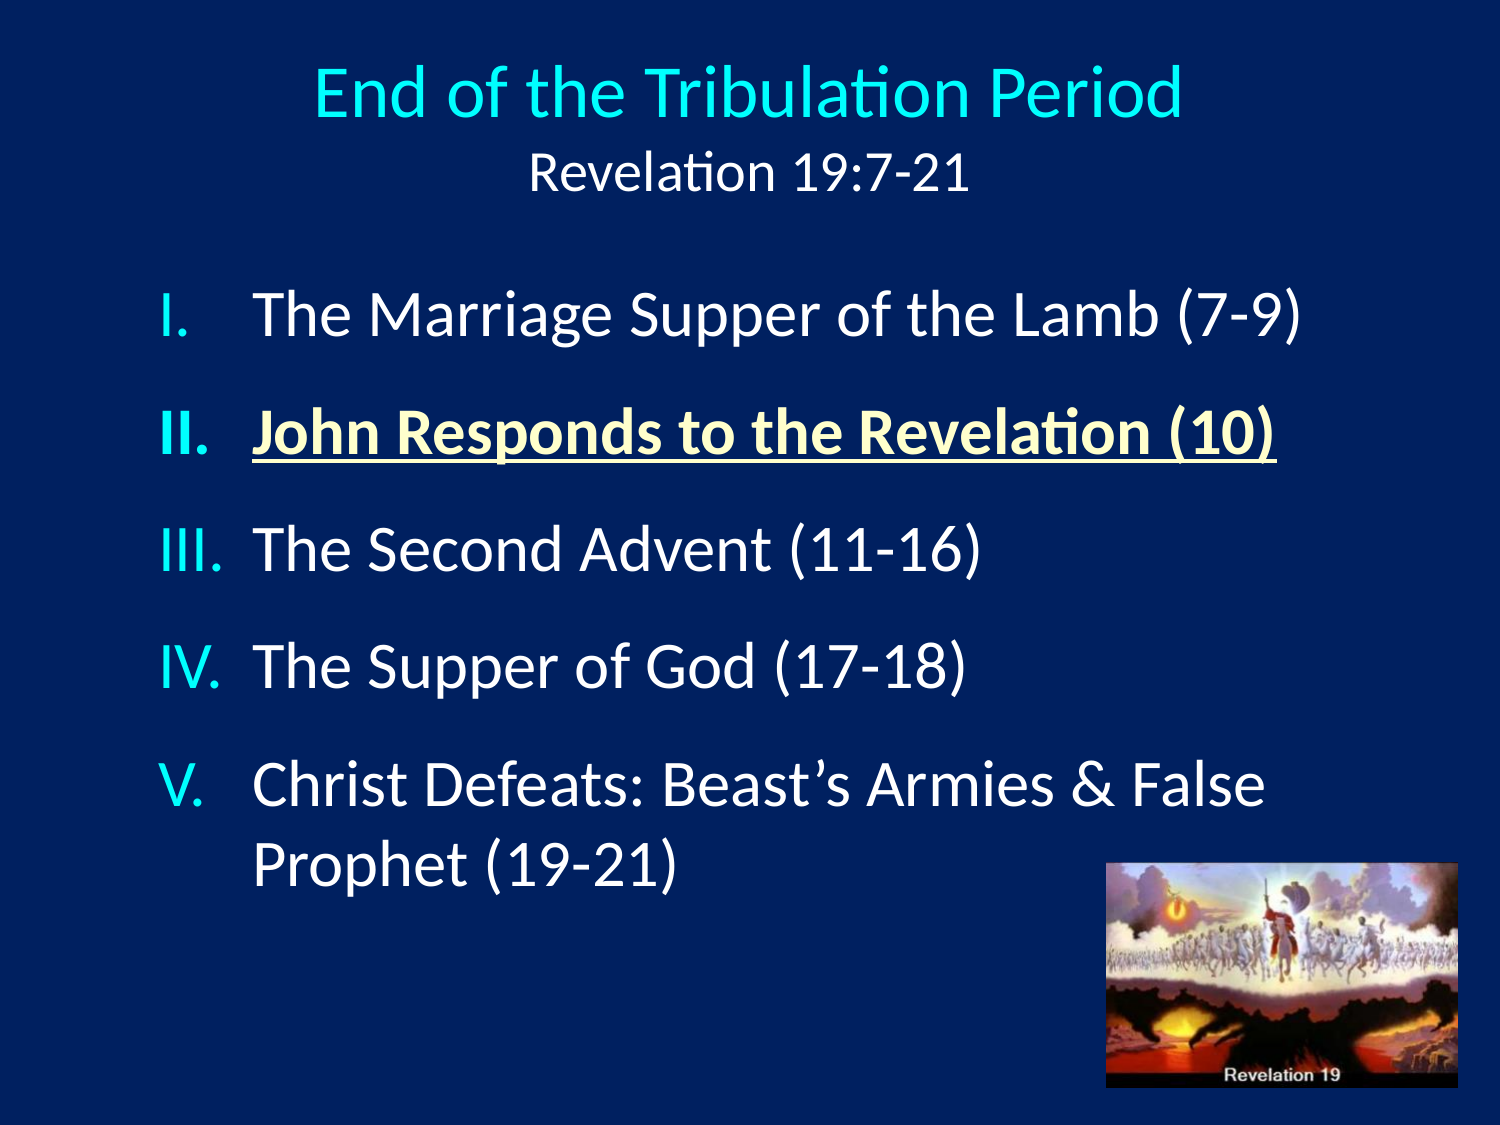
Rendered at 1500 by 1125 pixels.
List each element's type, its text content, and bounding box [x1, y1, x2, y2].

text_box End of the Tribulation Period Revelation 19:7-21 [217, 32, 1282, 213]
list The Marriage Supper of the Lamb (7-9) John Responds to the Revelation (10) The Second Advent (11-16) The Supper of God (17-18) Christ Defeats: Beast’s Armies & False Prophet (19-21) [143, 262, 1357, 976]
picture [1106, 862, 1458, 1088]
